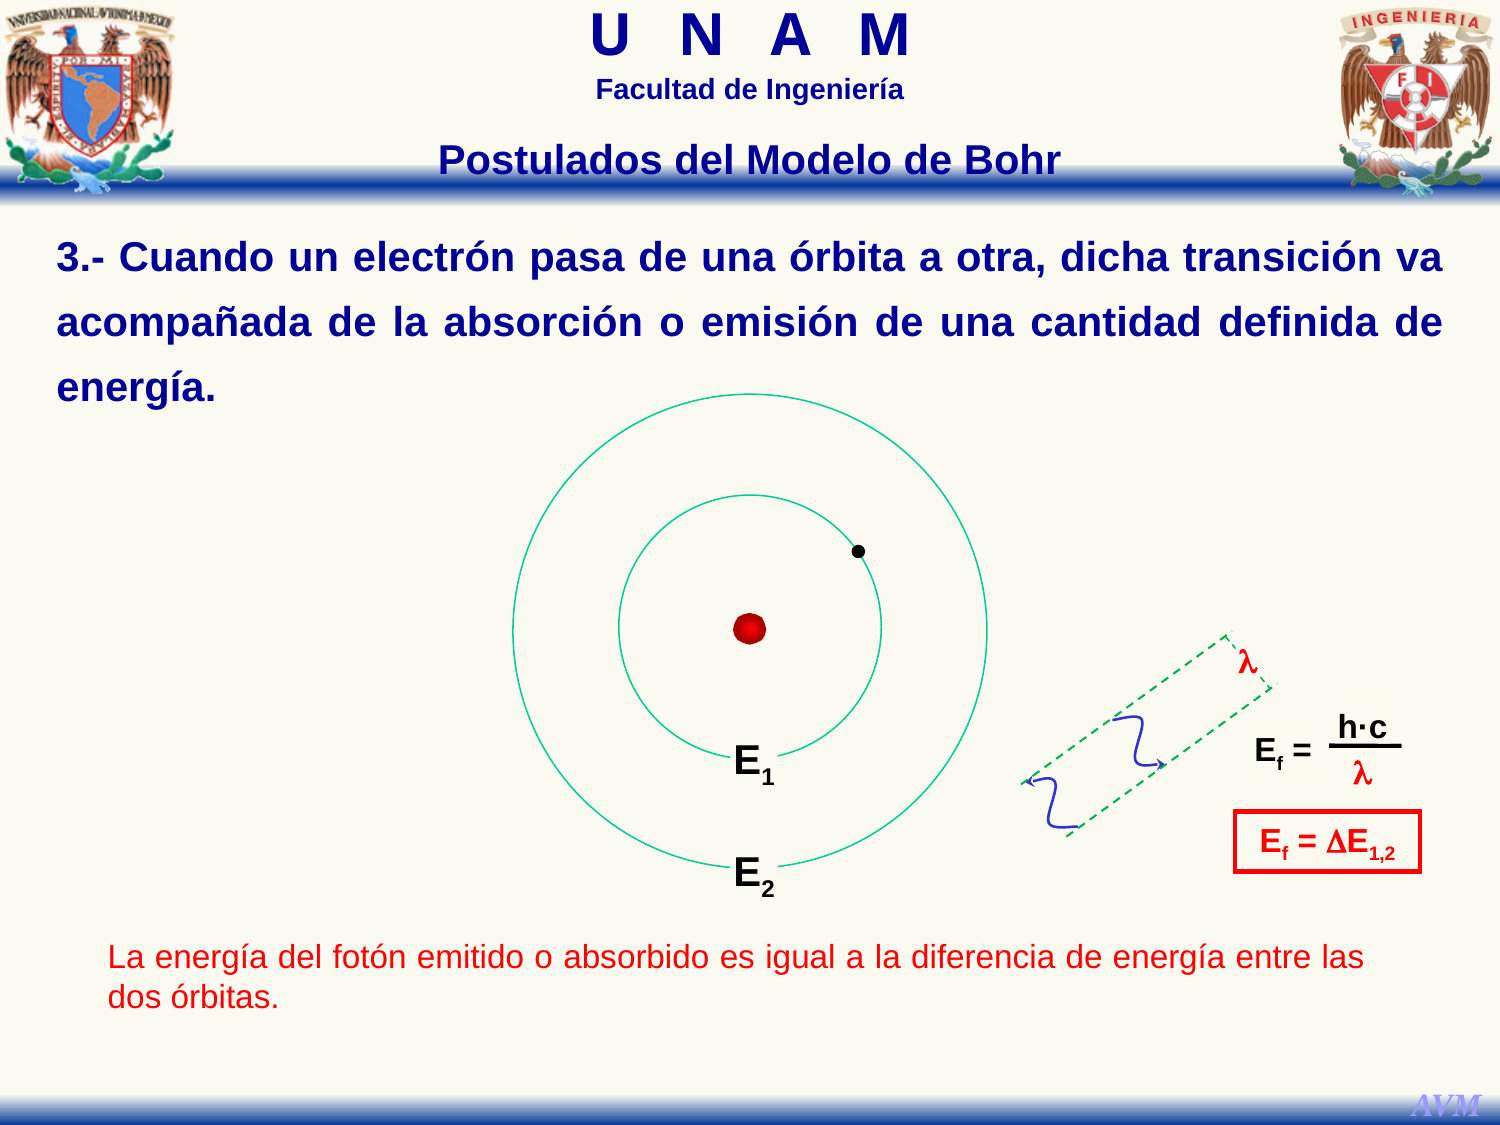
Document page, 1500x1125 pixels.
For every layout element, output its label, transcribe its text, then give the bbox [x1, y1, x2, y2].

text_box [1020, 630, 1278, 837]
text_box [732, 612, 767, 645]
text_box 3.- Cuando un electrón pasa de una órbita a otra, dicha transición va acompañada de la absorción o emisión de una cantidad definida de energía. [50, 208, 1450, 367]
picture [1333, 0, 1498, 206]
text_box [512, 394, 987, 868]
text_box Postulados del Modelo de Bohr [417, 105, 1082, 190]
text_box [1225, 635, 1270, 690]
picture [2, 0, 180, 197]
text_box E2 [730, 843, 778, 904]
text_box Ef = DE1,2 [1235, 811, 1420, 872]
text_box La energía del fotón emitido o absorbido es igual a la diferencia de energía entre las dos órbitas. [92, 928, 1382, 1023]
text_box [1250, 703, 1402, 793]
